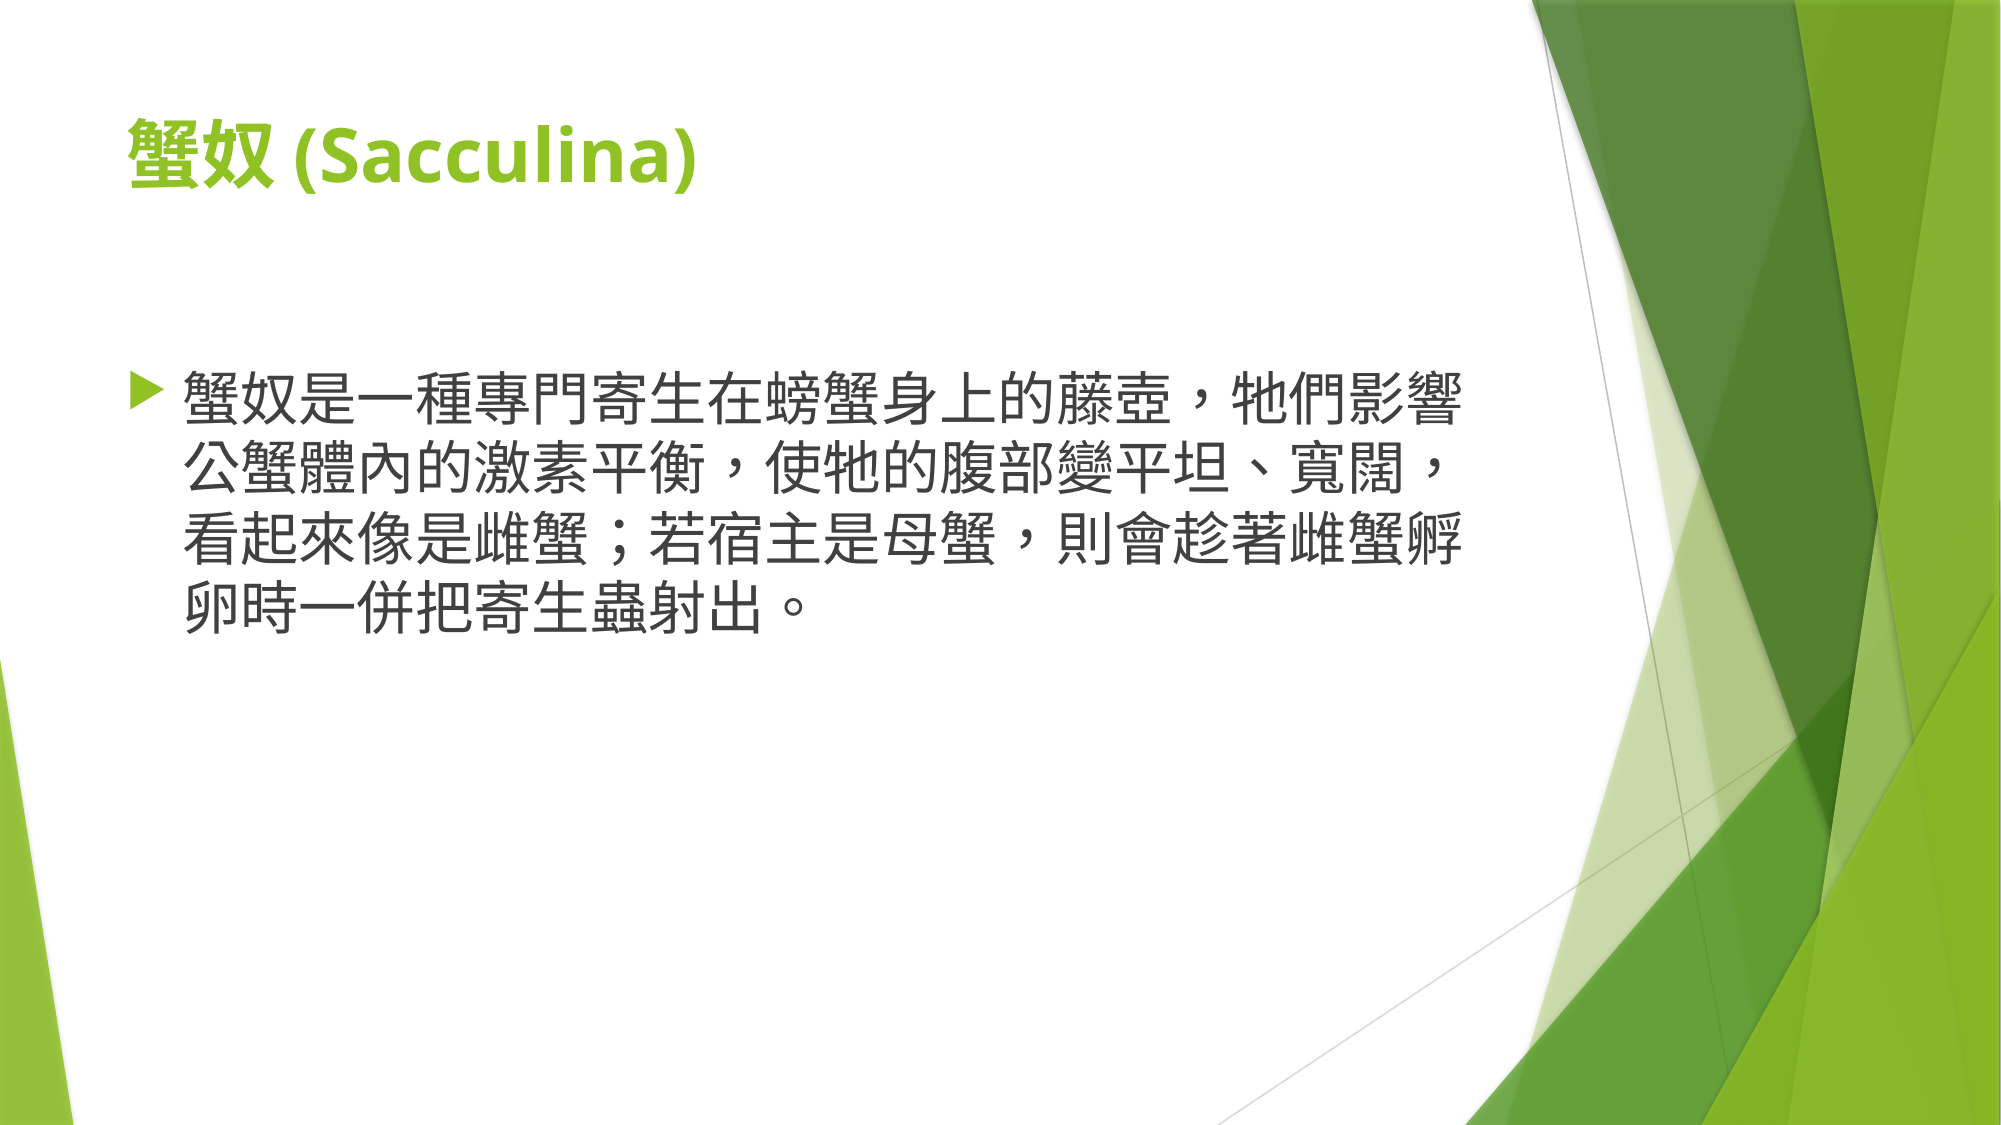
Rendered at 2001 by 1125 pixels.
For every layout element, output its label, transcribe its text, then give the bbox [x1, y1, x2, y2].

title 蟹奴(Sacculina) [111, 99, 1522, 317]
list 蟹奴是一種專門寄生在螃蟹身上的藤壺，牠們影響公蟹體內的激素平衡，使牠的腹部變平坦、寬闊，看起來像是雌蟹；若宿主是母蟹，則會趁著雌蟹孵卵時一併把寄生蟲射出。 [111, 354, 1522, 992]
